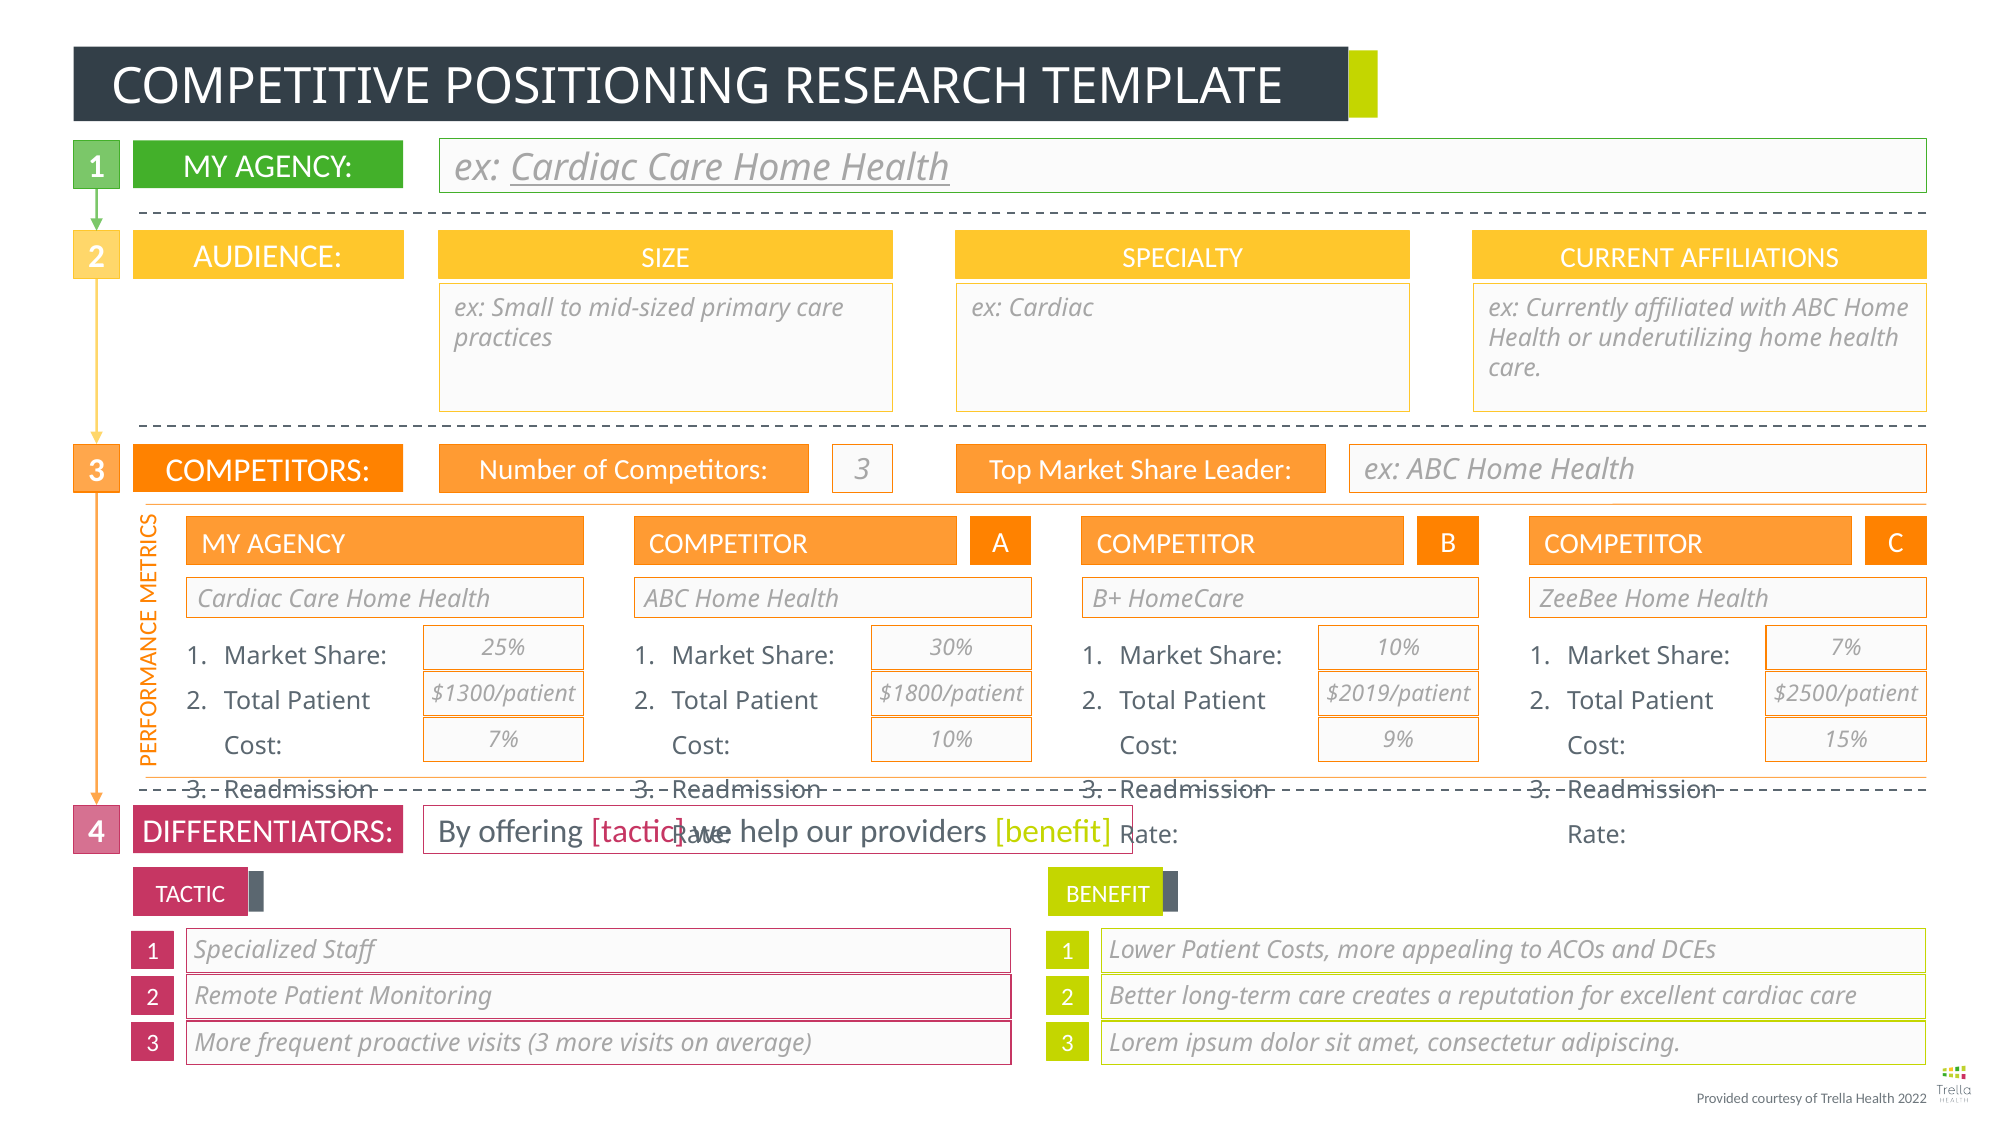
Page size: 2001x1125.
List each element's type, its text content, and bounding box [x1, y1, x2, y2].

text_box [1101, 928, 1927, 1065]
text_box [1318, 625, 1479, 762]
text_box ex: Cardiac [956, 283, 1410, 412]
text_box Cardiac Care Home Health [186, 577, 584, 618]
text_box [871, 625, 1032, 762]
text_box ex: ABC Home Health [1348, 443, 1927, 492]
text_box ex: Small to mid-sized primary care practices [439, 283, 893, 412]
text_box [1765, 625, 1927, 762]
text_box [186, 928, 1012, 1065]
text_box ABC Home Health [634, 577, 1031, 618]
picture [1936, 1065, 1972, 1103]
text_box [423, 625, 584, 762]
text_box ZeeBee Home Health [1529, 577, 1927, 618]
text_box ex: Currently affiliated with ABC Home Health or underutilizing home health care. [1473, 283, 1927, 412]
text_box ex: Cardiac Care Home Health [439, 138, 1927, 193]
text_box 3 [832, 443, 893, 492]
text_box B+ HomeCare [1081, 577, 1479, 618]
